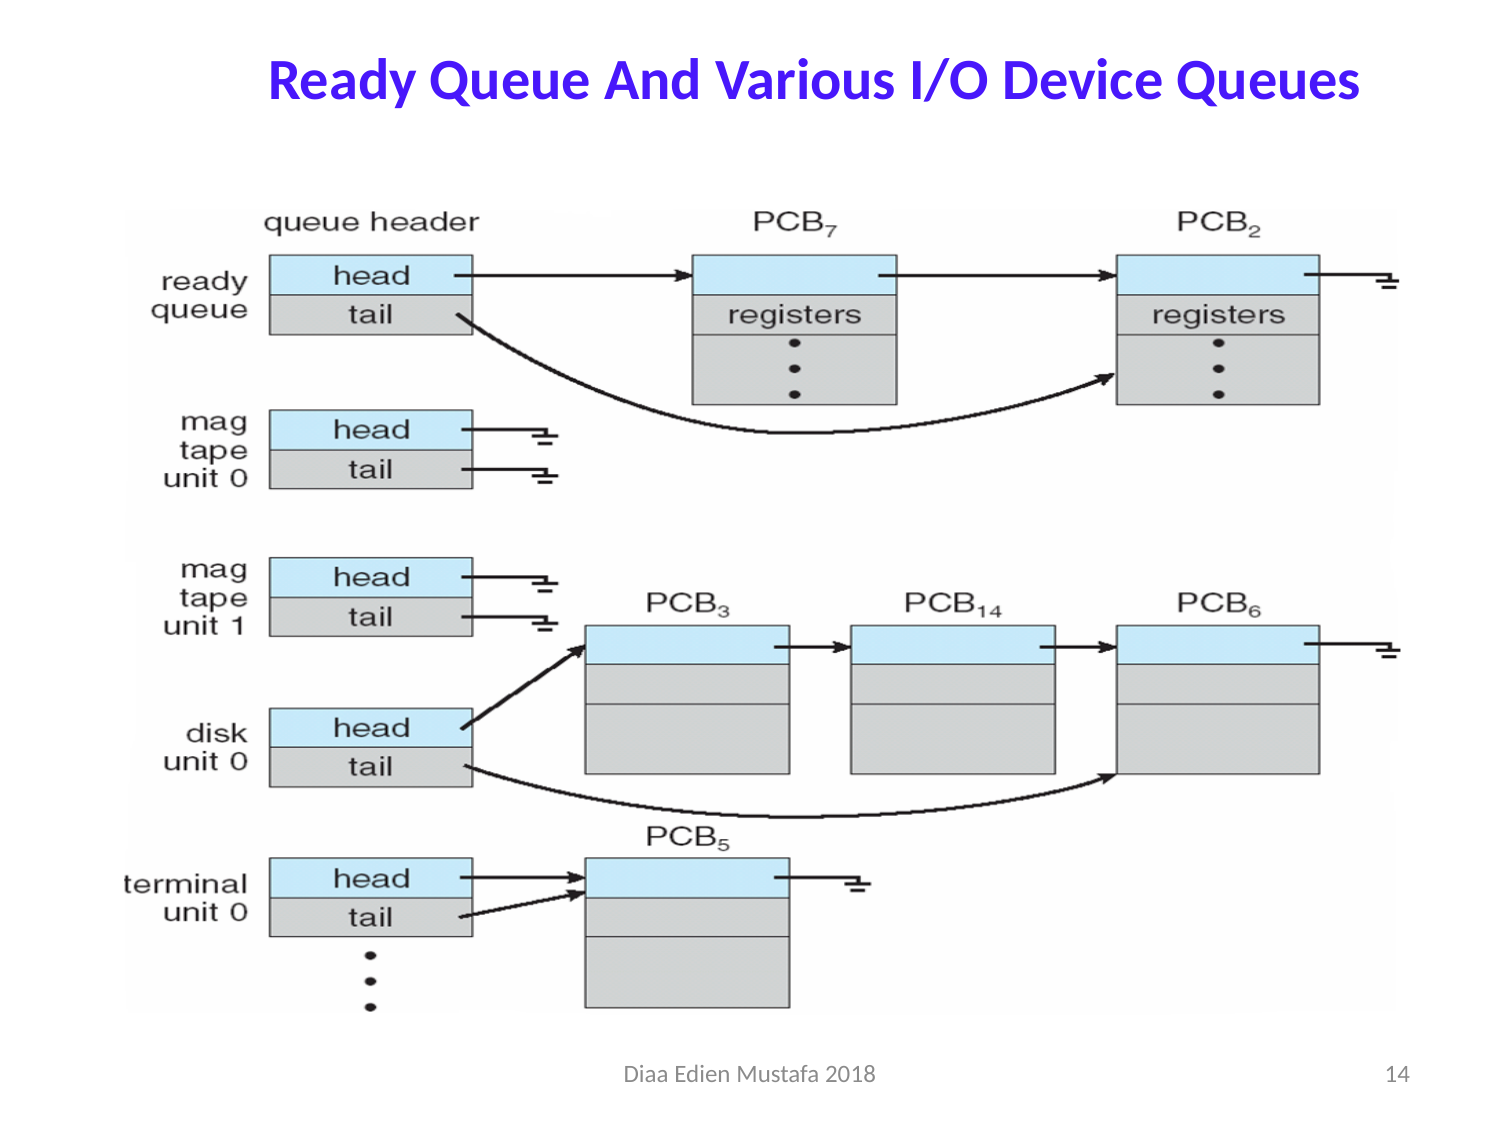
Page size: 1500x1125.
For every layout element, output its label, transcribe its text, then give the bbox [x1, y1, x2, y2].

footer Diaa Edien Mustafa 2018 [512, 1042, 988, 1103]
title Ready Queue And Various I/O Device Queues [159, 38, 1470, 114]
picture [112, 198, 1413, 1024]
slide_number 14 [1074, 1042, 1425, 1103]
